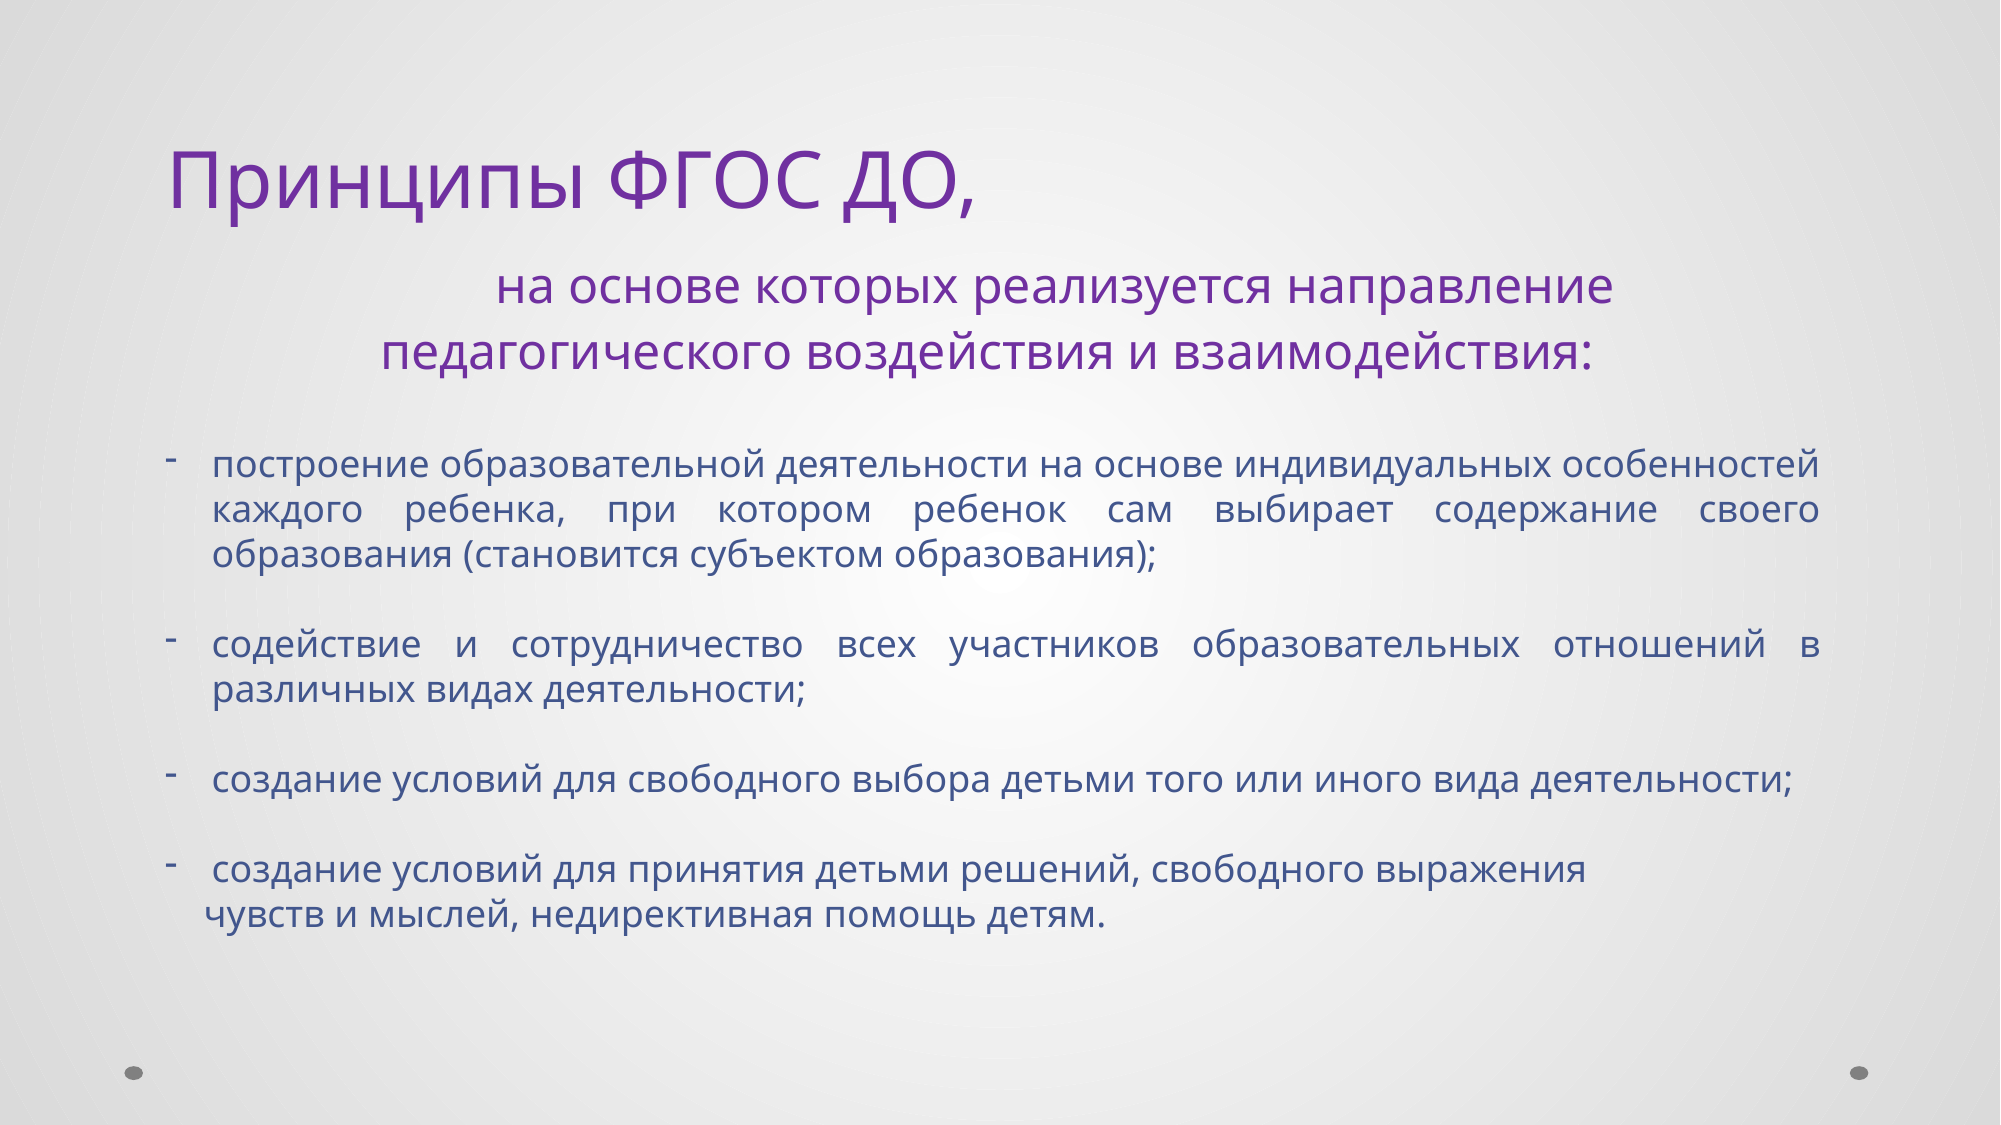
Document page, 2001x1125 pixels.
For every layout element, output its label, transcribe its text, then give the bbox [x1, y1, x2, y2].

text_box Принципы ФГОС ДО, на основе которых реализуется направление педагогического воздействия и взаимодействия: построение образовательной деятельности на основе индивидуальных особенностей каждого ребенка, при котором ребенок сам выбирает содержание своего образования (становится субъектом образования); содействие и сотрудничество всех участников образовательных отношений в различных видах деятельности; создание условий для свободного выбора детьми того или иного вида деятельности; создание условий для принятия детьми решений, свободного выражения чувств и мыслей, недирективная помощь детям. [149, 122, 1843, 942]
